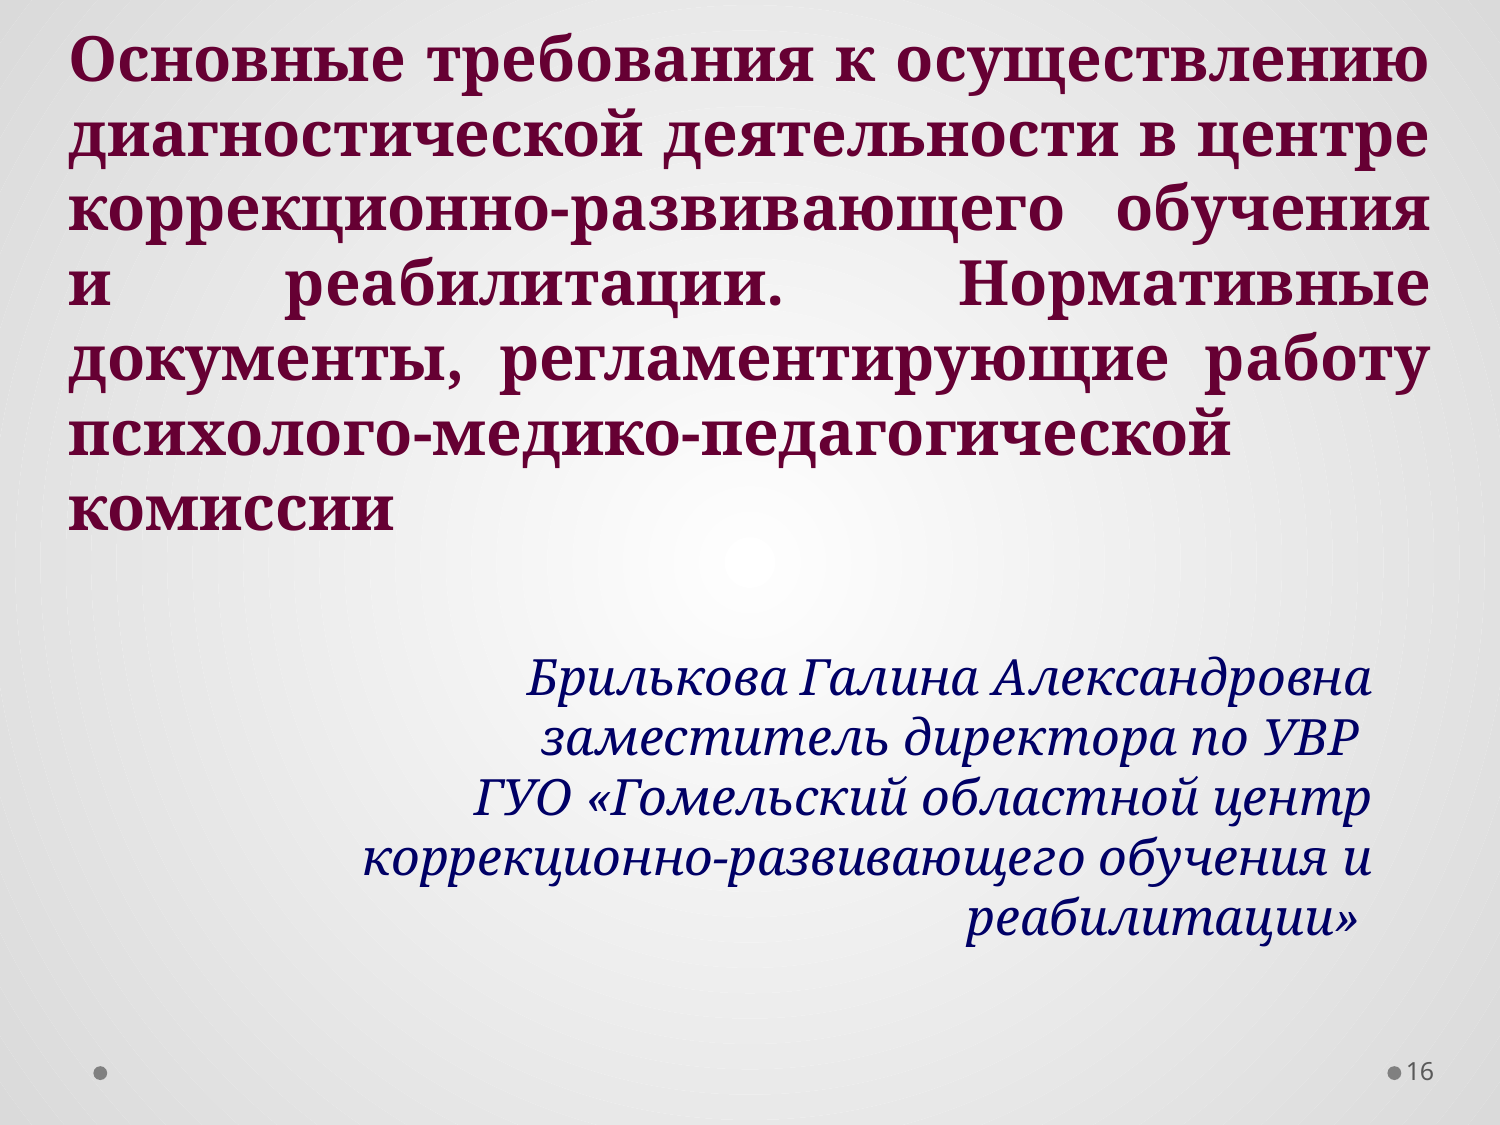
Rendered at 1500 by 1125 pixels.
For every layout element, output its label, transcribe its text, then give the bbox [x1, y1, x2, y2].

subtitle Брилькова Галина Александровна заместитель директора по УВР ГУО «Гомельский областной центр коррекционно-развивающего обучения и реабилитации» [225, 637, 1388, 965]
title Основные требования к осуществлению диагностической деятельности в центре коррекционно-развивающего обучения и реабилитации. Нормативные документы, регламентирующие работу психолого-медико-педагогической комиссии [53, 42, 1447, 551]
slide_number 16 [1401, 1042, 1494, 1103]
